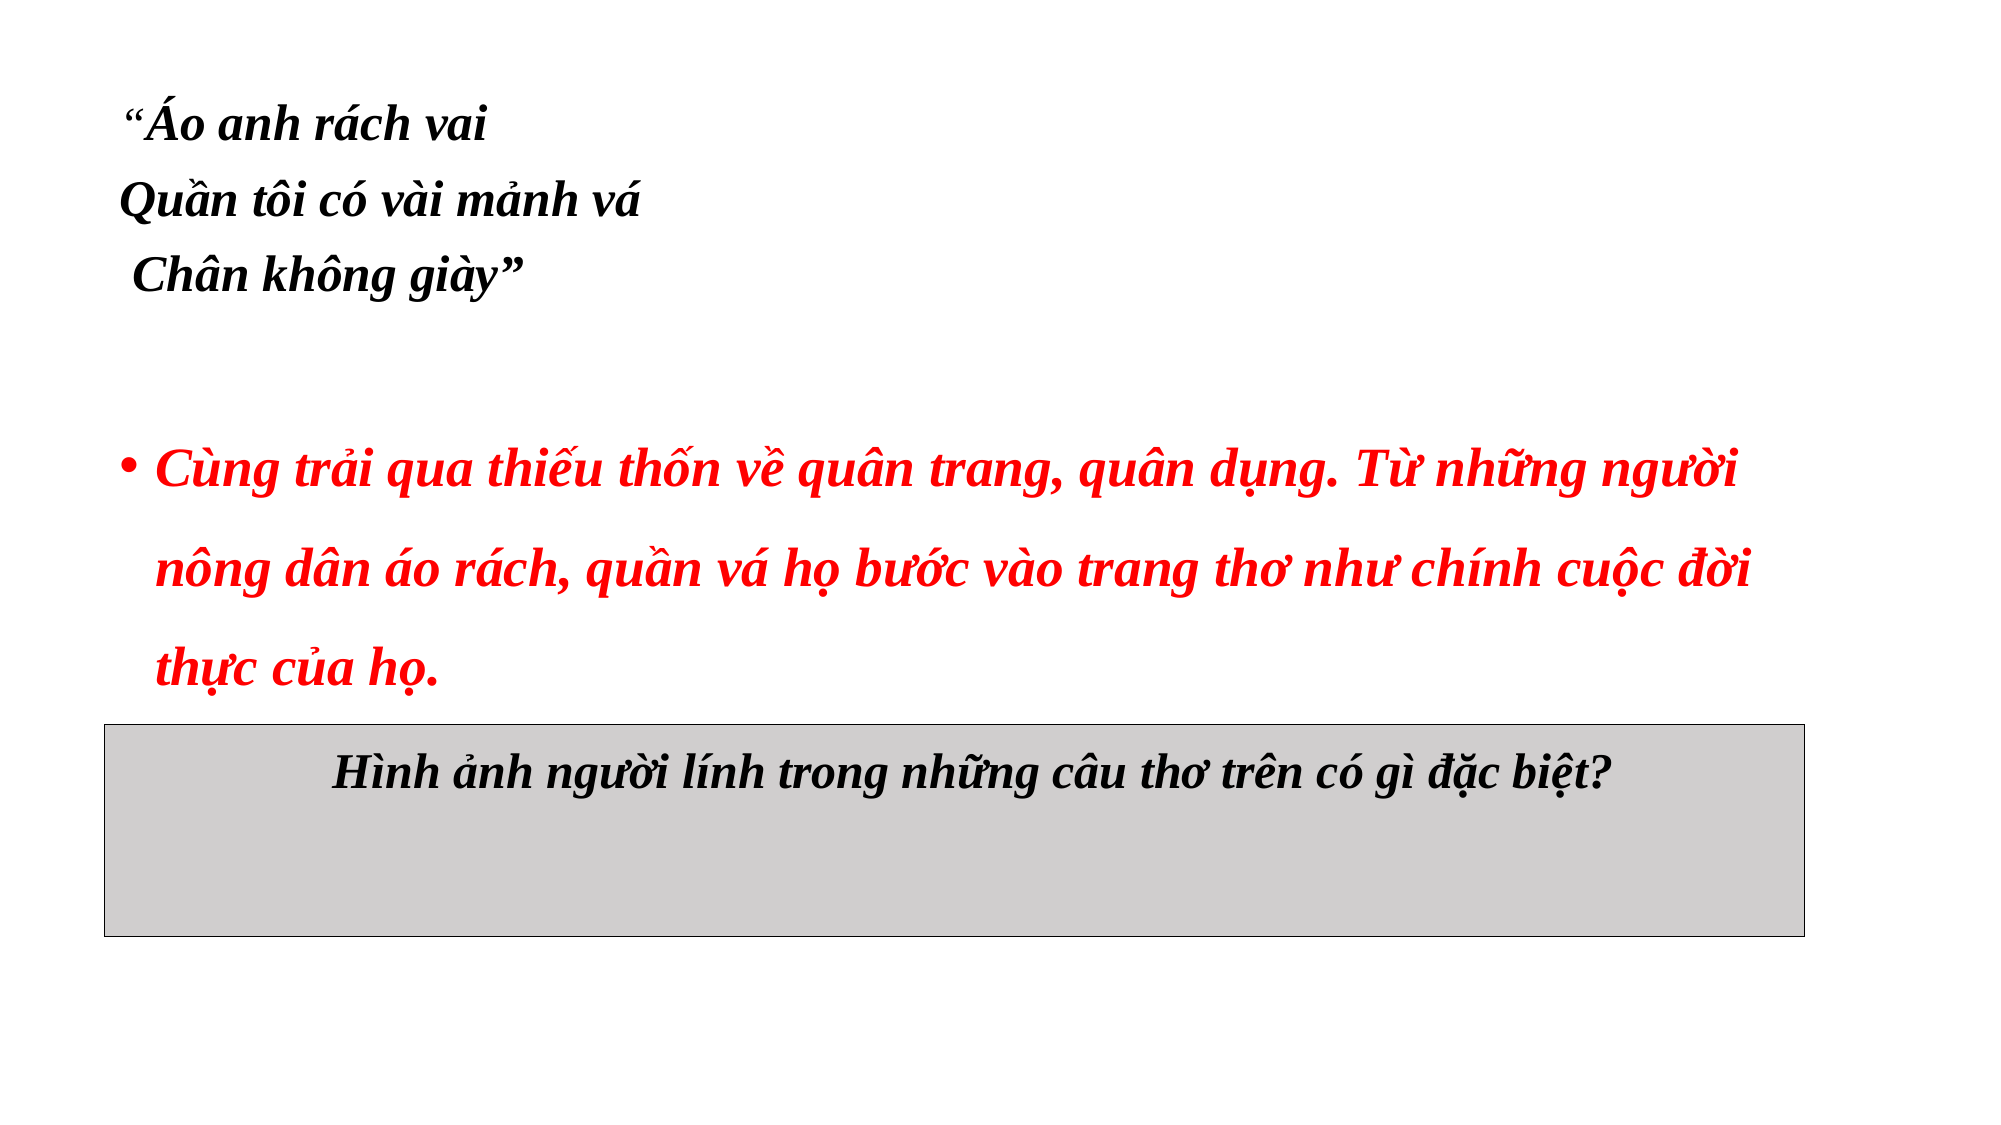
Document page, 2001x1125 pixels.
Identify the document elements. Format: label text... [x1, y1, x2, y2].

list Hình ảnh người lính trong những câu thơ trên có gì đặc biệt? [104, 724, 1805, 937]
text_box “Áo anh rách vai Quần tôi có vài mảnh vá Chân không giày” Cùng trải qua thiếu thốn về quân trang, quân dụng. Từ những người nông dân áo rách, quần vá họ bước vào trang thơ như chính cuộc đời thực của họ. [104, 88, 1790, 705]
